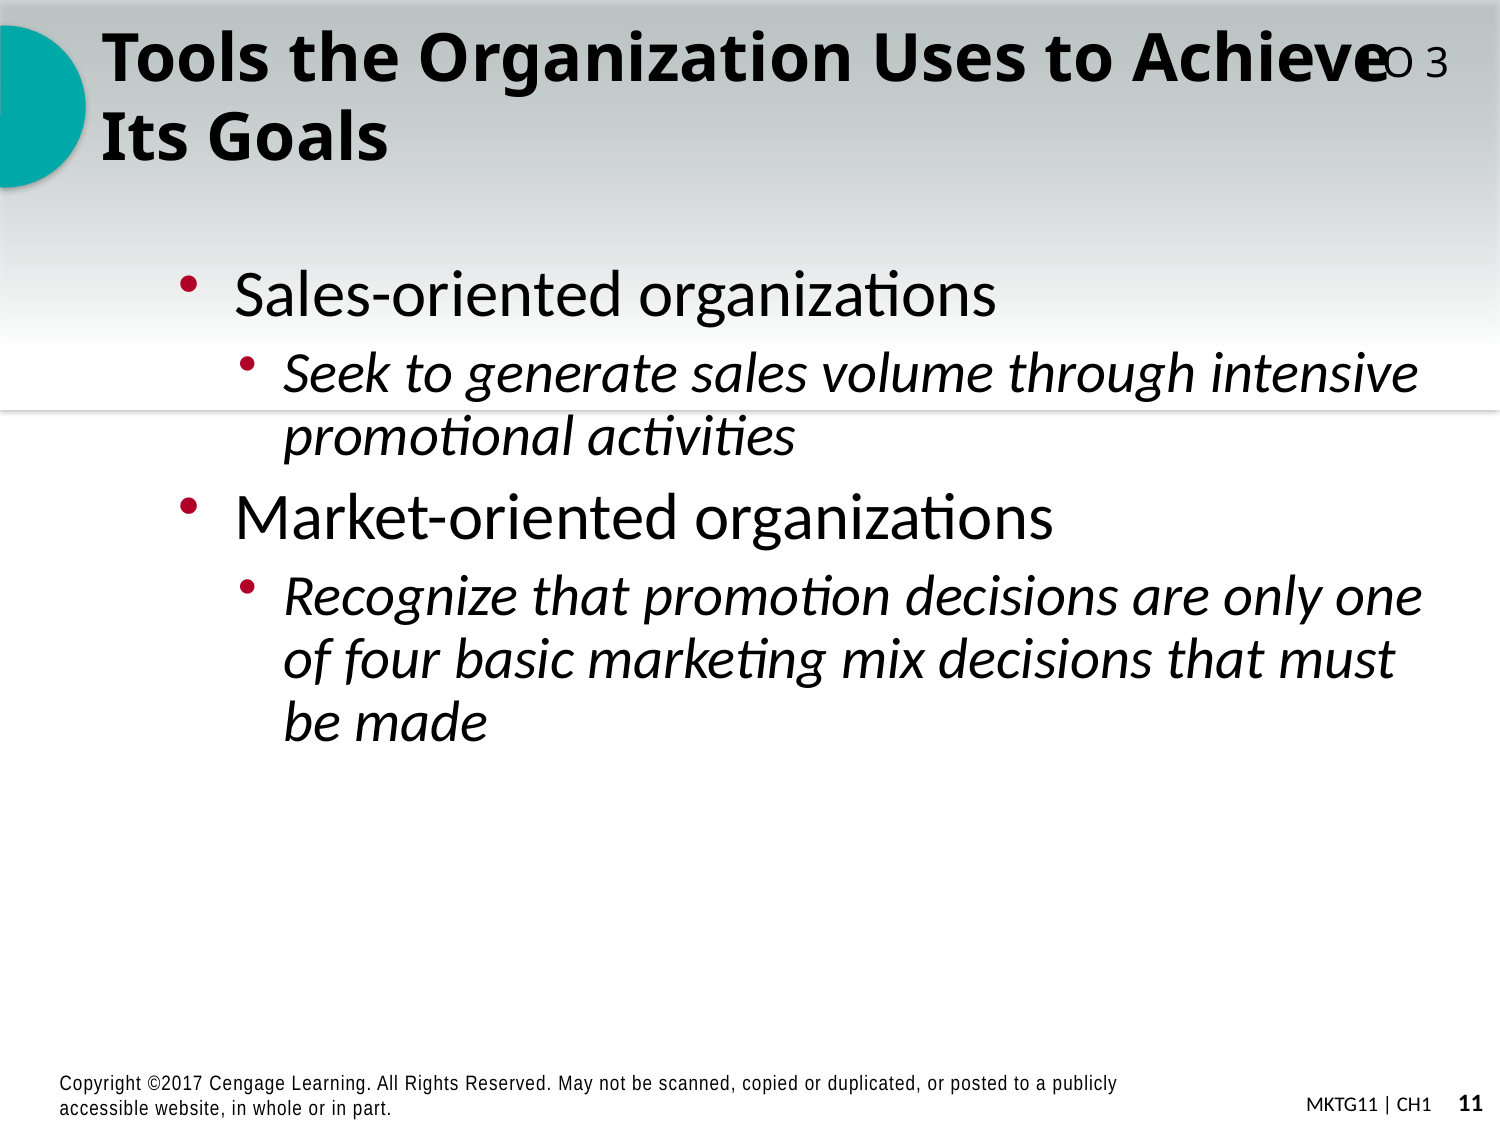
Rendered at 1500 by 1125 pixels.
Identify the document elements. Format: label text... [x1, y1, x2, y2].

title Tools the Organization Uses to Achieve Its Goals [86, 0, 1437, 188]
text_box LO 3 [1346, 28, 1466, 94]
list Sales-oriented organizations Seek to generate sales volume through intensive promotional activities Market-oriented organizations Recognize that promotion decisions are only one of four basic marketing mix decisions that must be made [163, 251, 1447, 945]
